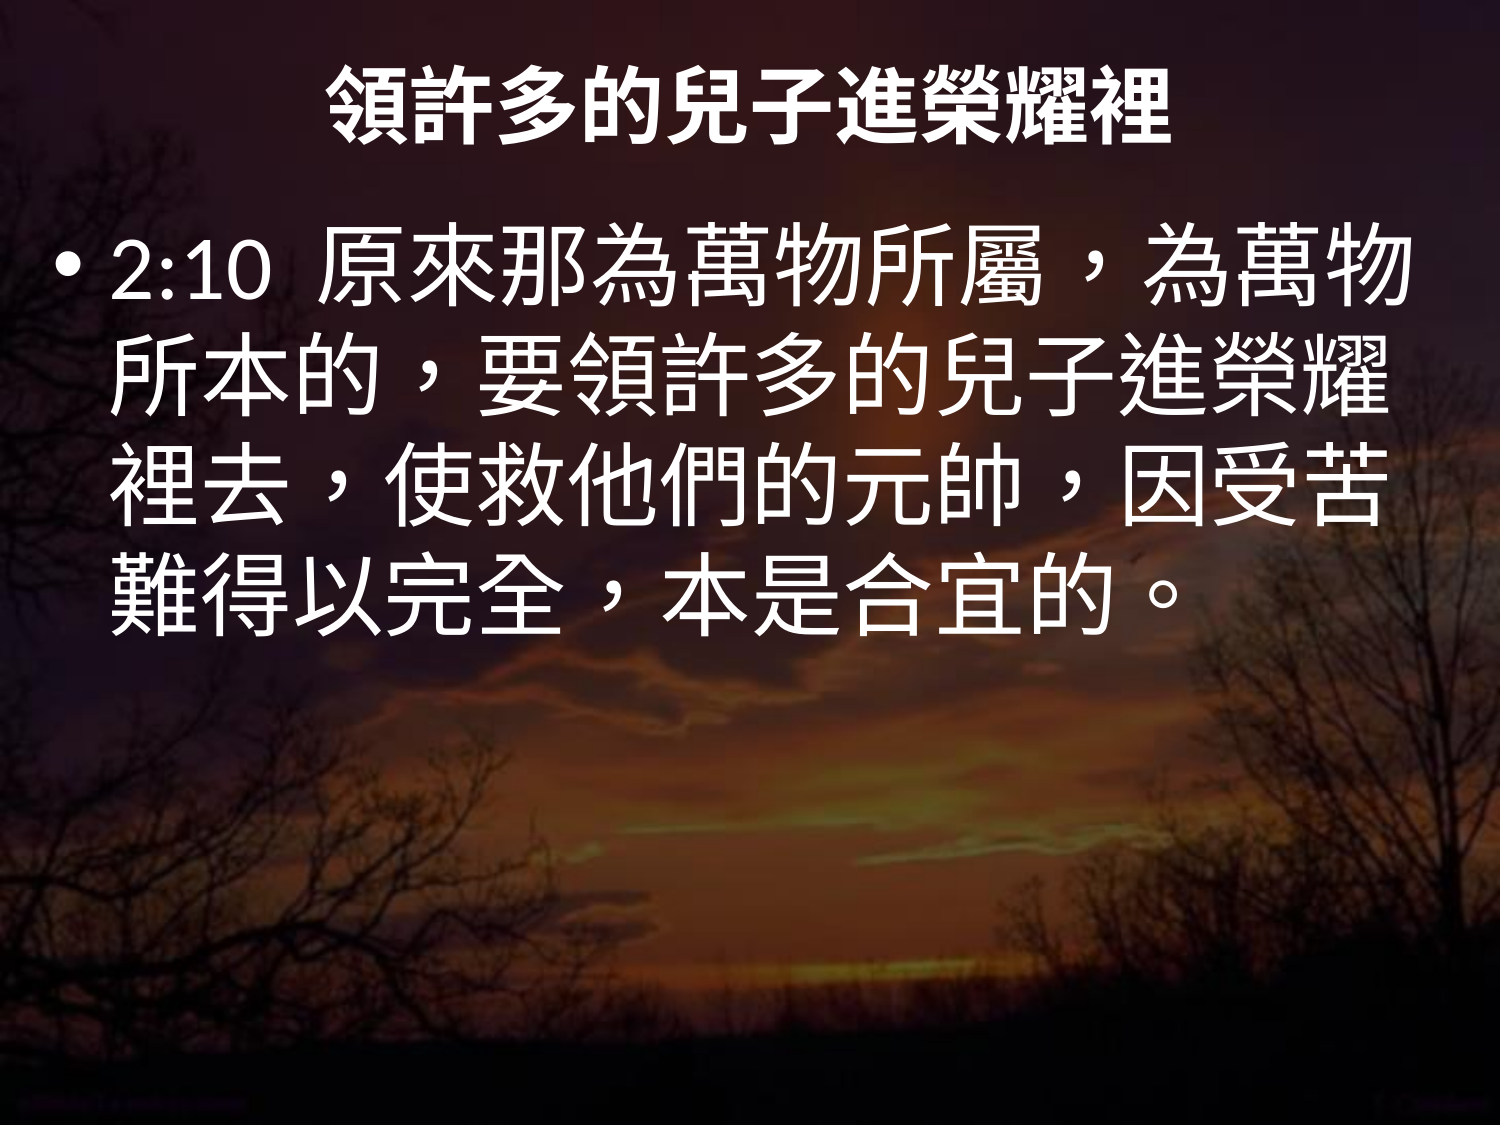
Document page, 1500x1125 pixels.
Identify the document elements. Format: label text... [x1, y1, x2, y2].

title 領許多的兒子進榮耀裡 [75, 45, 1425, 163]
picture [0, 0, 1500, 1125]
list 2:10 原來那為萬物所屬，為萬物所本的，要領許多的兒子進榮耀裡去，使救他們的元帥，因受苦難得以完全，本是合宜的。 [37, 200, 1475, 1100]
